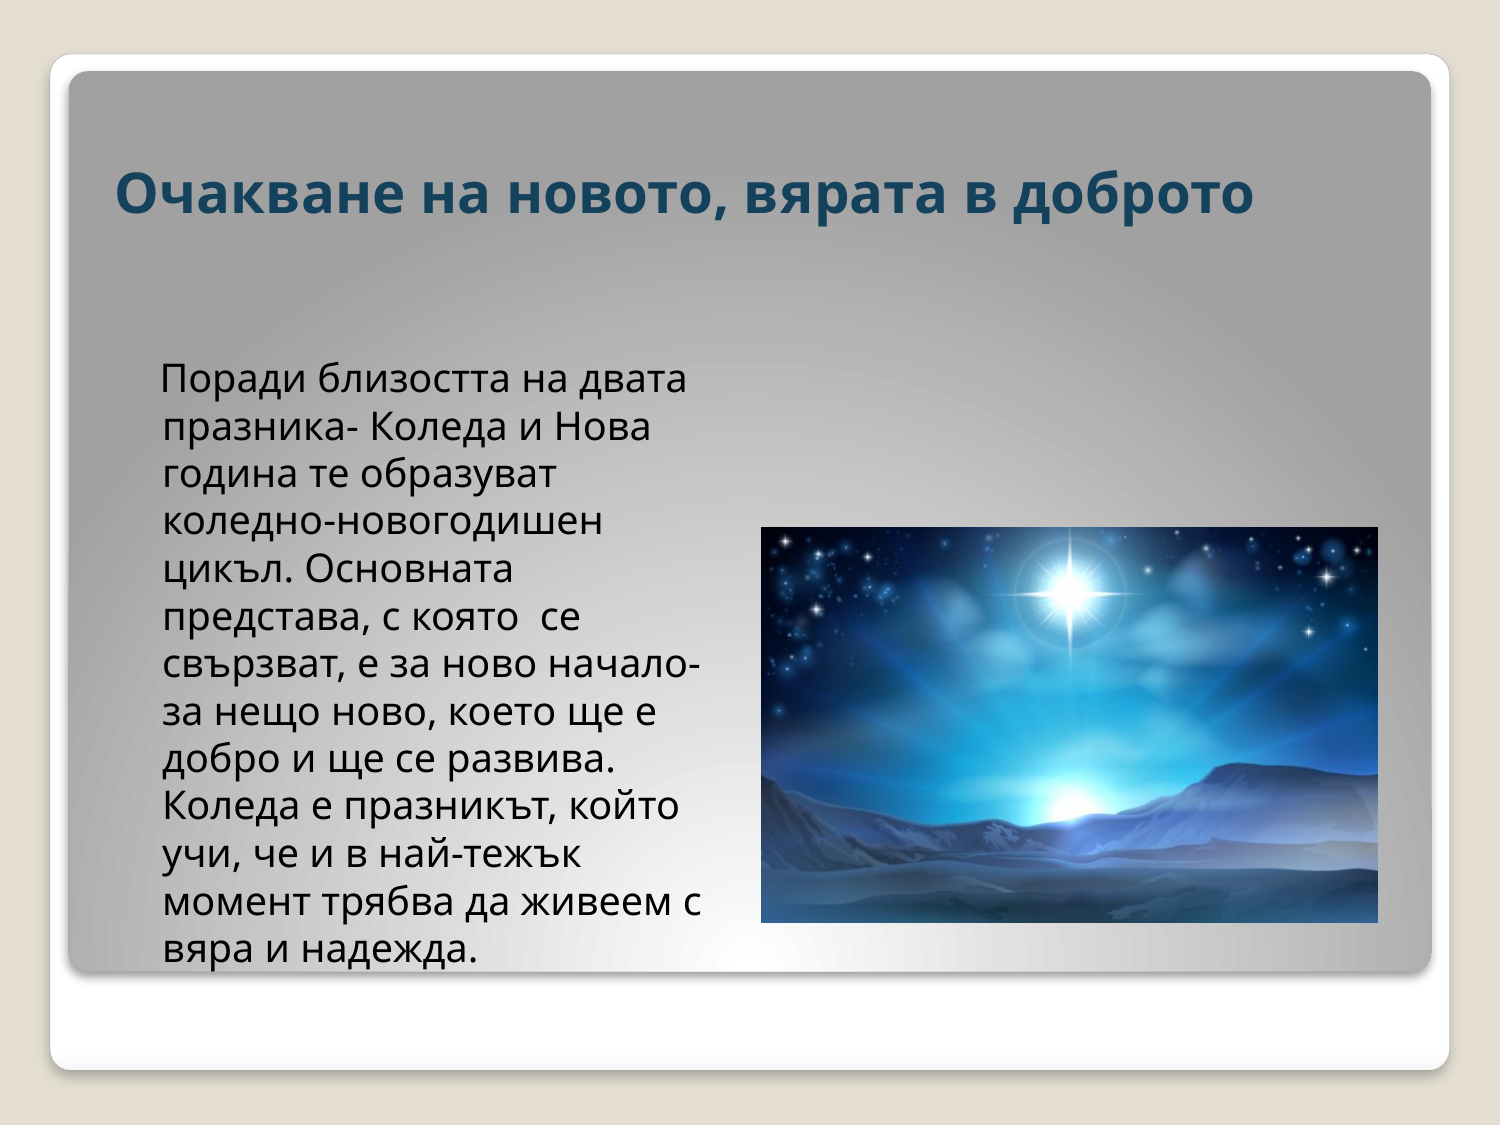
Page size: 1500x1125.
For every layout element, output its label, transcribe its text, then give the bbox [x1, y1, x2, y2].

title Очакване на новото, вярата в доброто [100, 101, 1412, 232]
picture [761, 526, 1379, 923]
list Поради близостта на двата празника- Коледа и Нова година те образуват коледно-новогодишен цикъл. Основната представа, с която се свързват, е за ново начало- за нещо ново, което ще е добро и ще се развива. Коледа е празникът, който учи, че и в най-тежък момент трябва да живеем с вяра и надежда. [88, 338, 739, 715]
